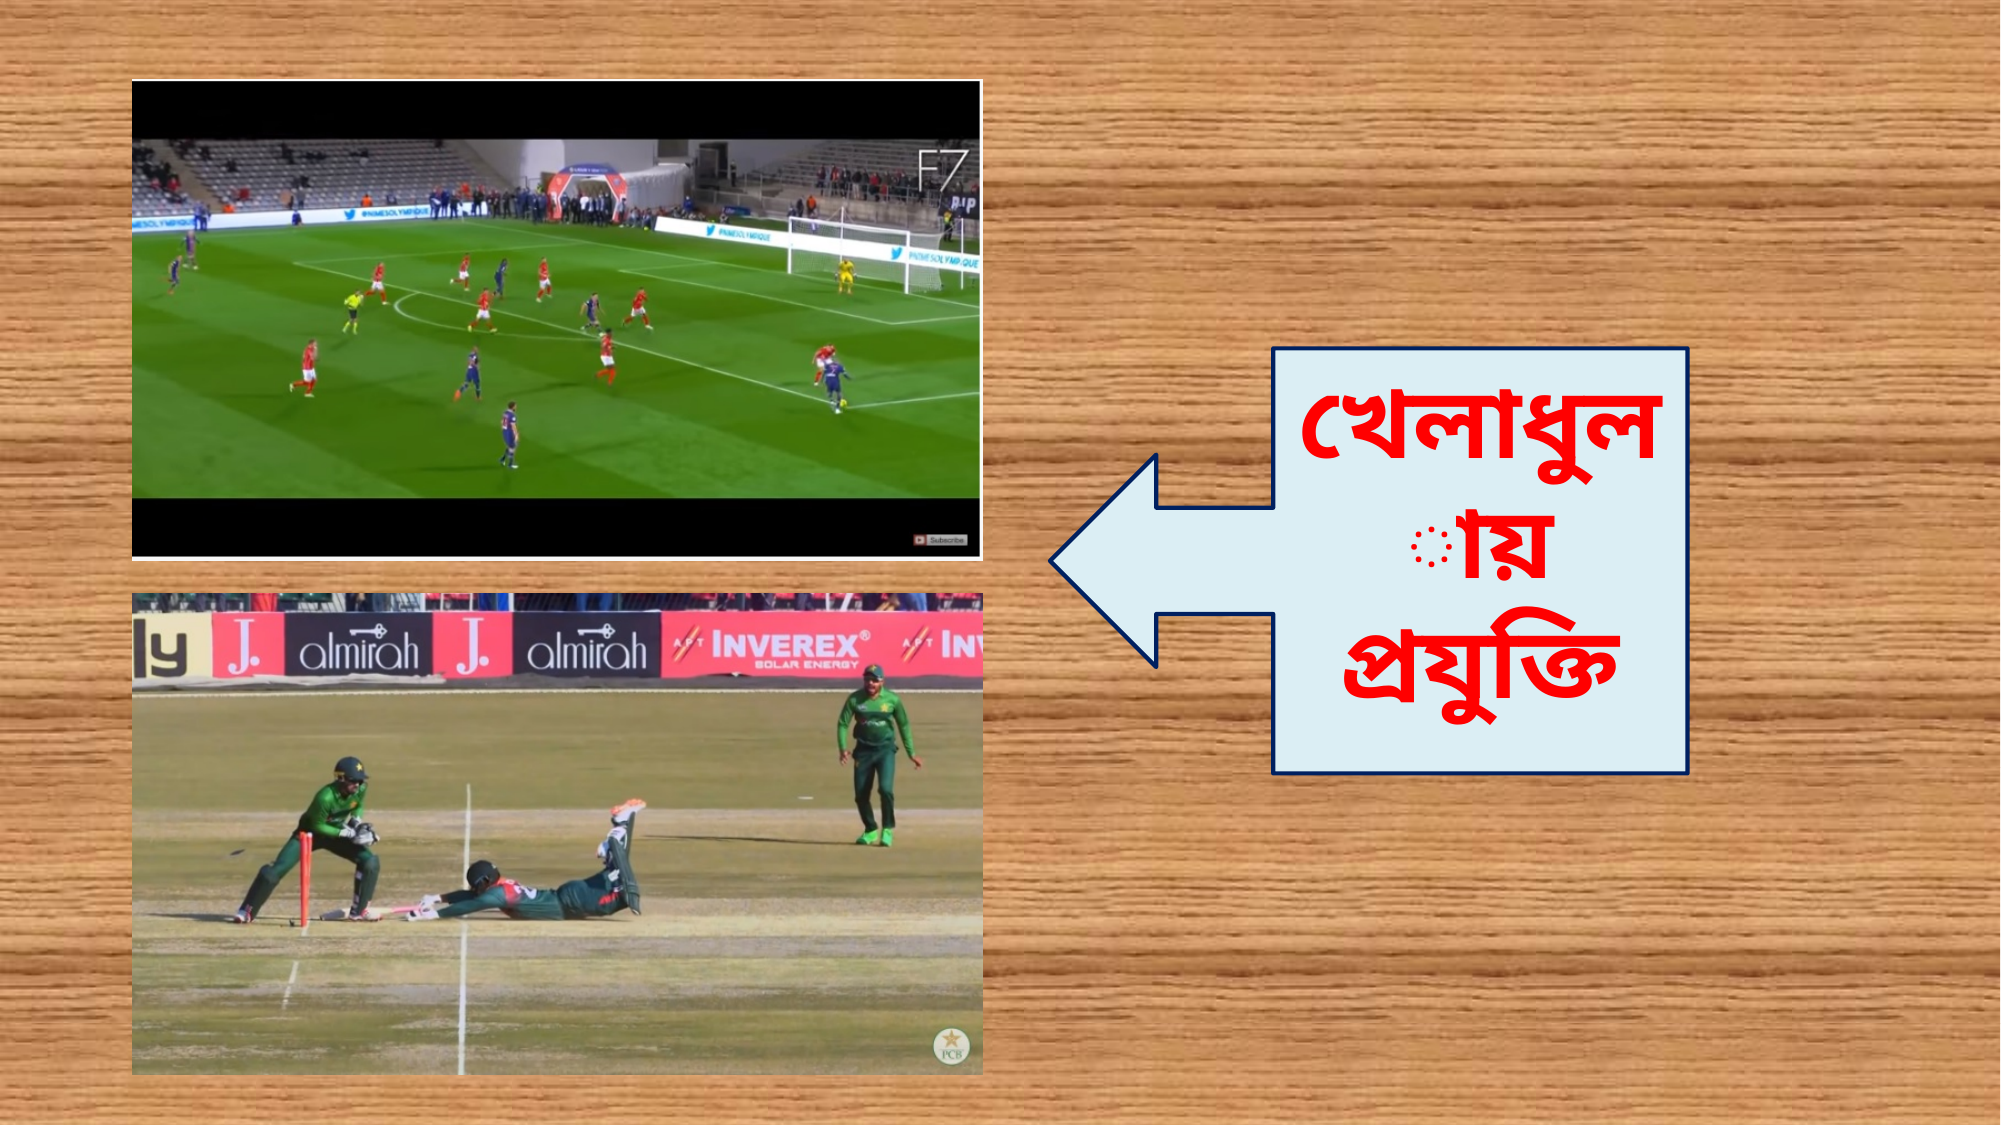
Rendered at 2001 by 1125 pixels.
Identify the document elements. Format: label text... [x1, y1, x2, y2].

text_box খেলাধুলায় প্রযুক্তি [1047, 346, 1690, 776]
picture [0, 0, 2001, 1125]
